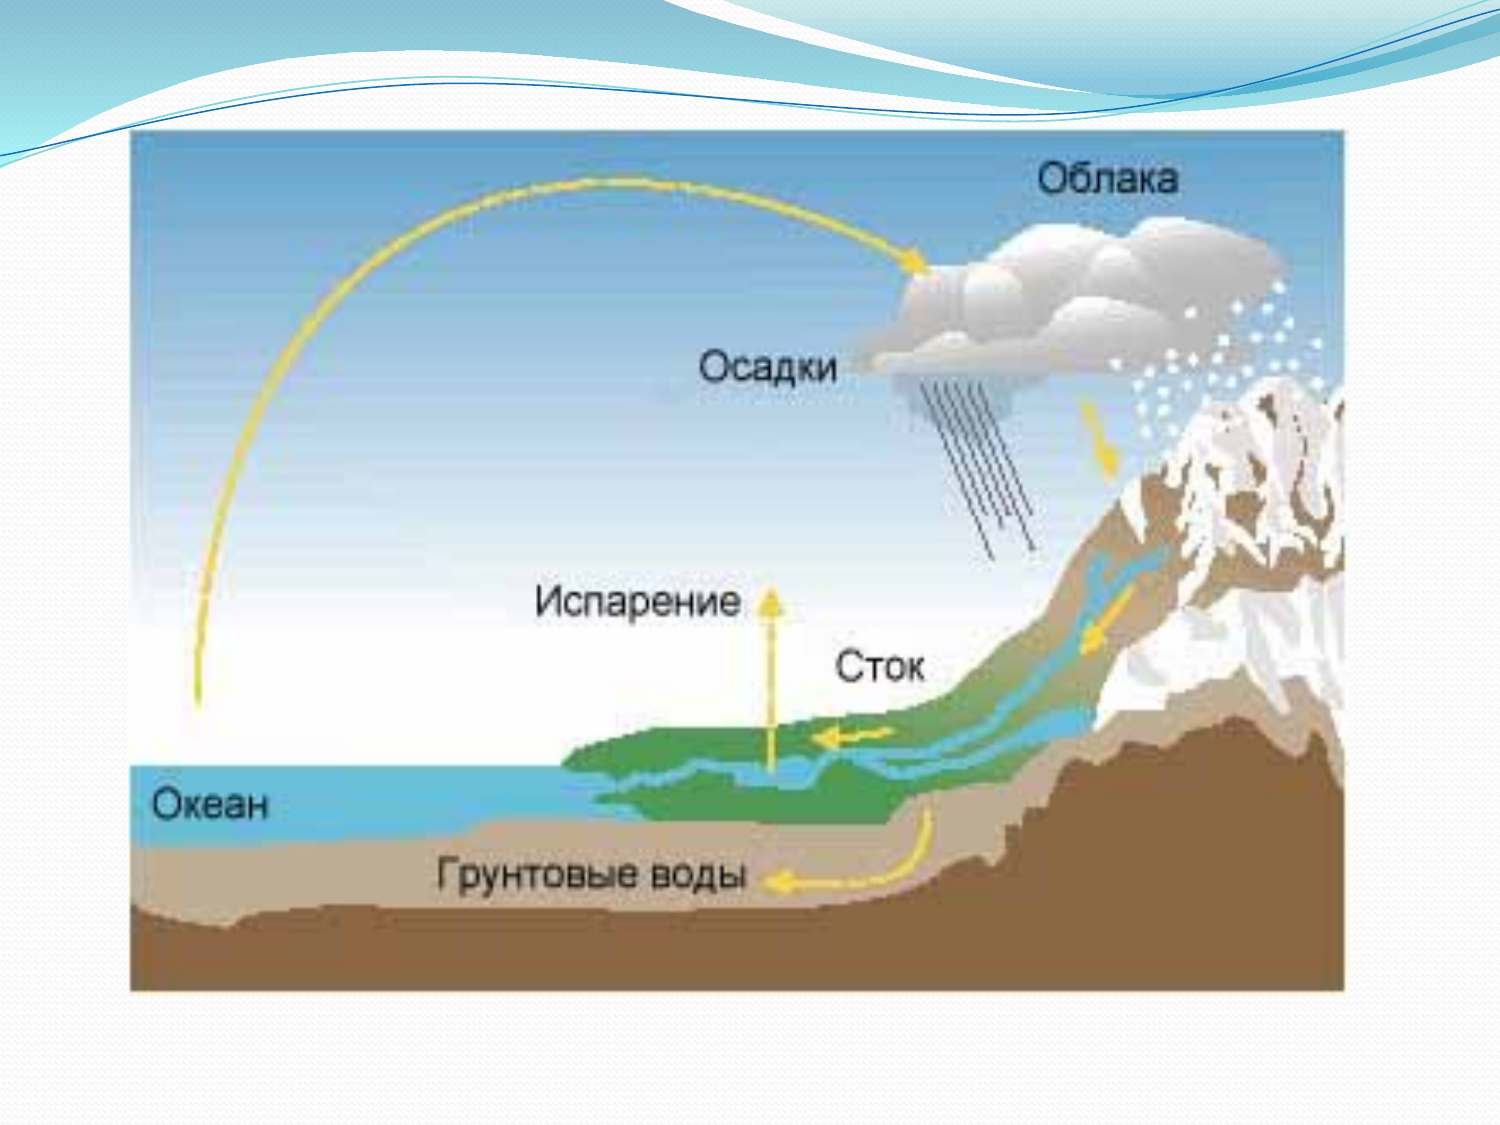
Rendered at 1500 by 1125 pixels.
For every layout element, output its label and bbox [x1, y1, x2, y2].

picture [128, 128, 1349, 997]
